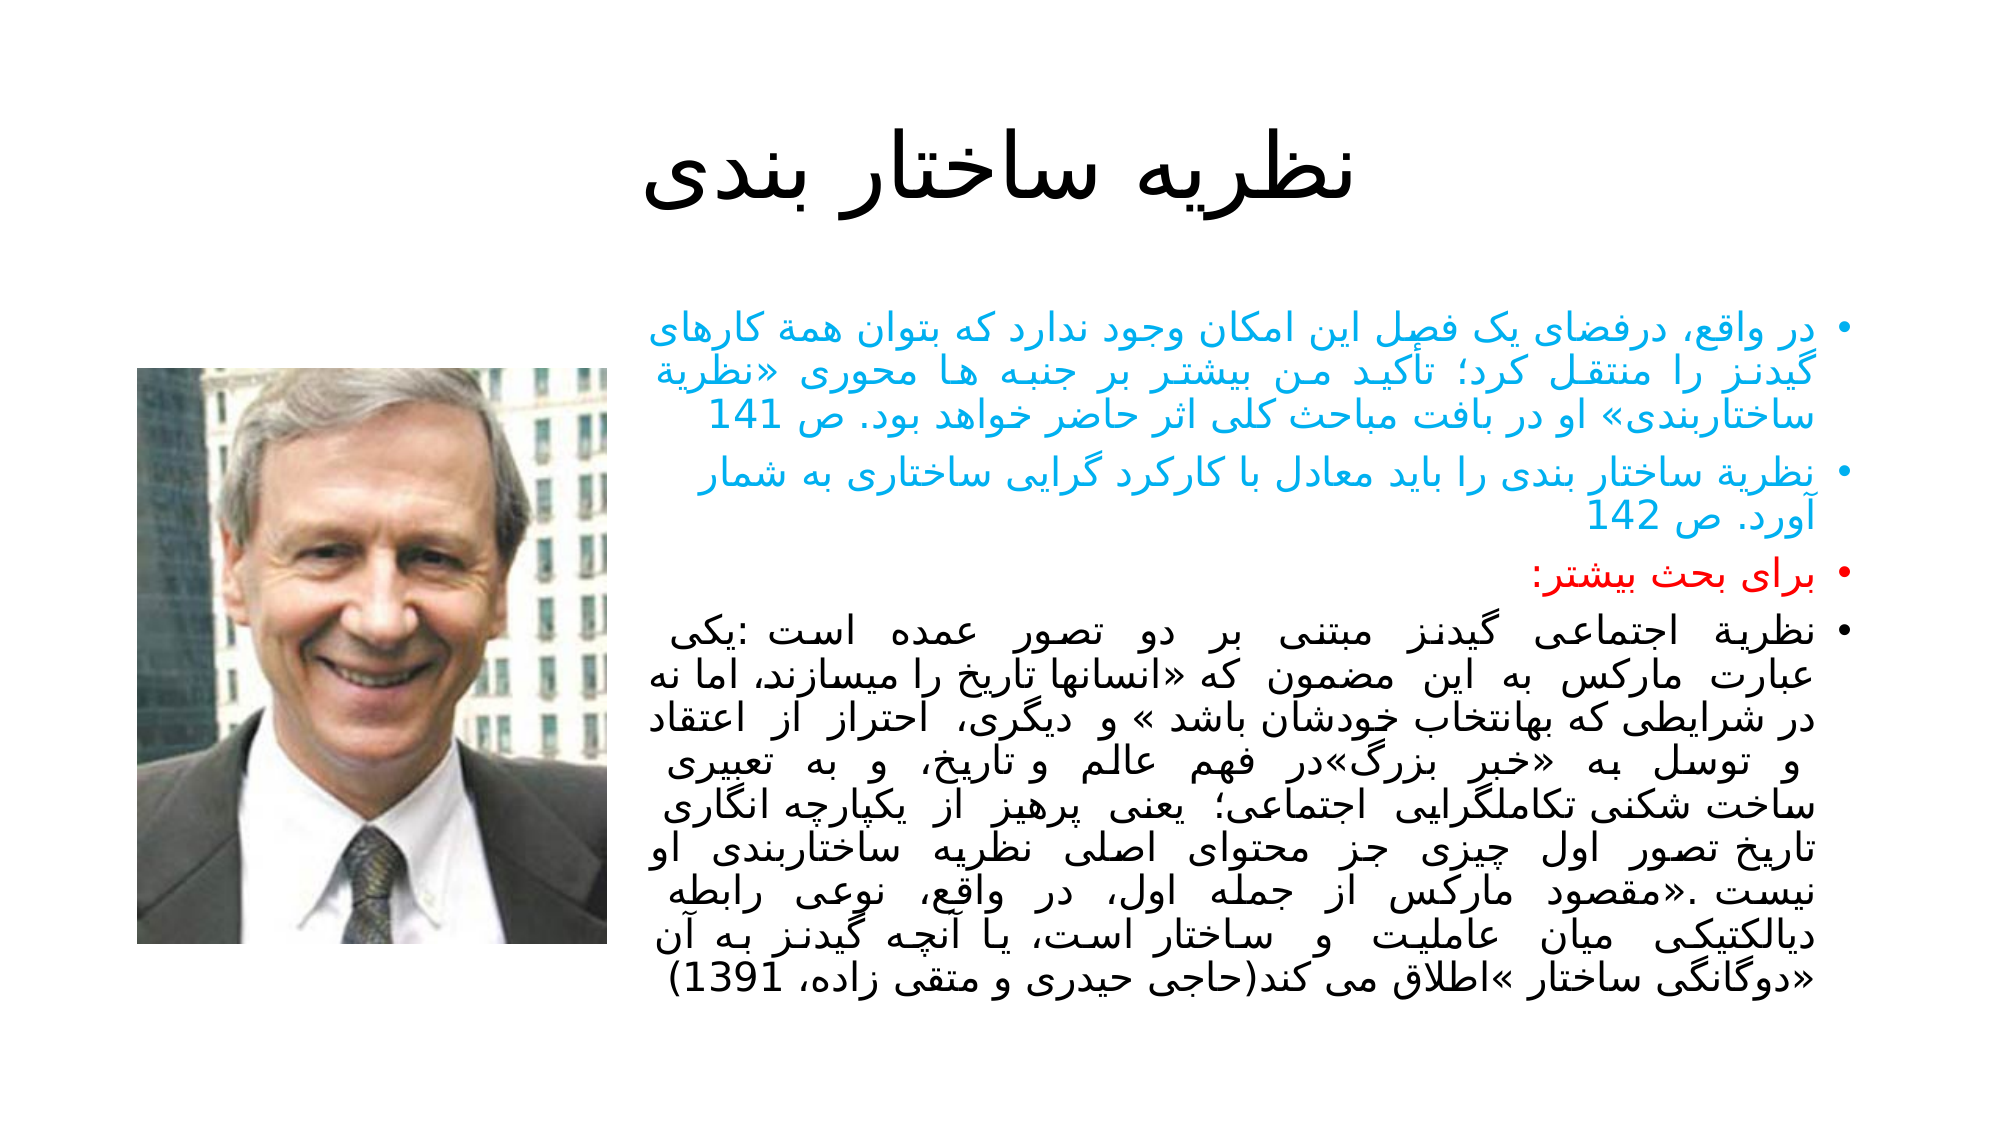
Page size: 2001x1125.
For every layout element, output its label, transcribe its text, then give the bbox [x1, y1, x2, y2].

picture [137, 368, 607, 944]
title نظریه ساختار بندی [137, 59, 1863, 278]
list در واقع، درفضای یک فصل این امکان وجود ندارد که بتوان همة کارهای گیدنز را منتقل کرد؛ تأکید من بیشتر بر جنبه ها محوری «نظریة ساختاربندی» او در بافت مباحث کلی اثر حاضر خواهد بود. ص 141 نظریة ساختار بندی را باید معادل با کارکرد گرایی ساختاری به شمار آورد. ص 142 برای بحث بیشتر: نظریة اجتماعی گیدنز مبتنی بر دو تصور عمده است :یکی عبارت مارکس به این مضمون که «انسانها تاریخ را میسازند، اما نه در شرایطی که بهانتخاب خودشان باشد » و دیگری، احتراز از اعتقاد و توسل به «خبر بزرگ»در فهم عالم و تاریخ، و به تعبیری ساخت شکنی تکاملگرایی اجتماعی؛ یعنی پرهیز از یکپارچه انگاری تاریخ تصور اول چیزی جز محتوای اصلی نظریه ساختاربندی او نیست .«مقصود مارکس از جمله اول، در واقع، نوعی رابطه دیالکتیکی میان عاملیت و ساختار است، یا آنچه گیدنز به آن «دوگانگی ساختار »اطلاق می کند(حاجی حیدری و متقی زاده، 1391) [633, 299, 1863, 1014]
